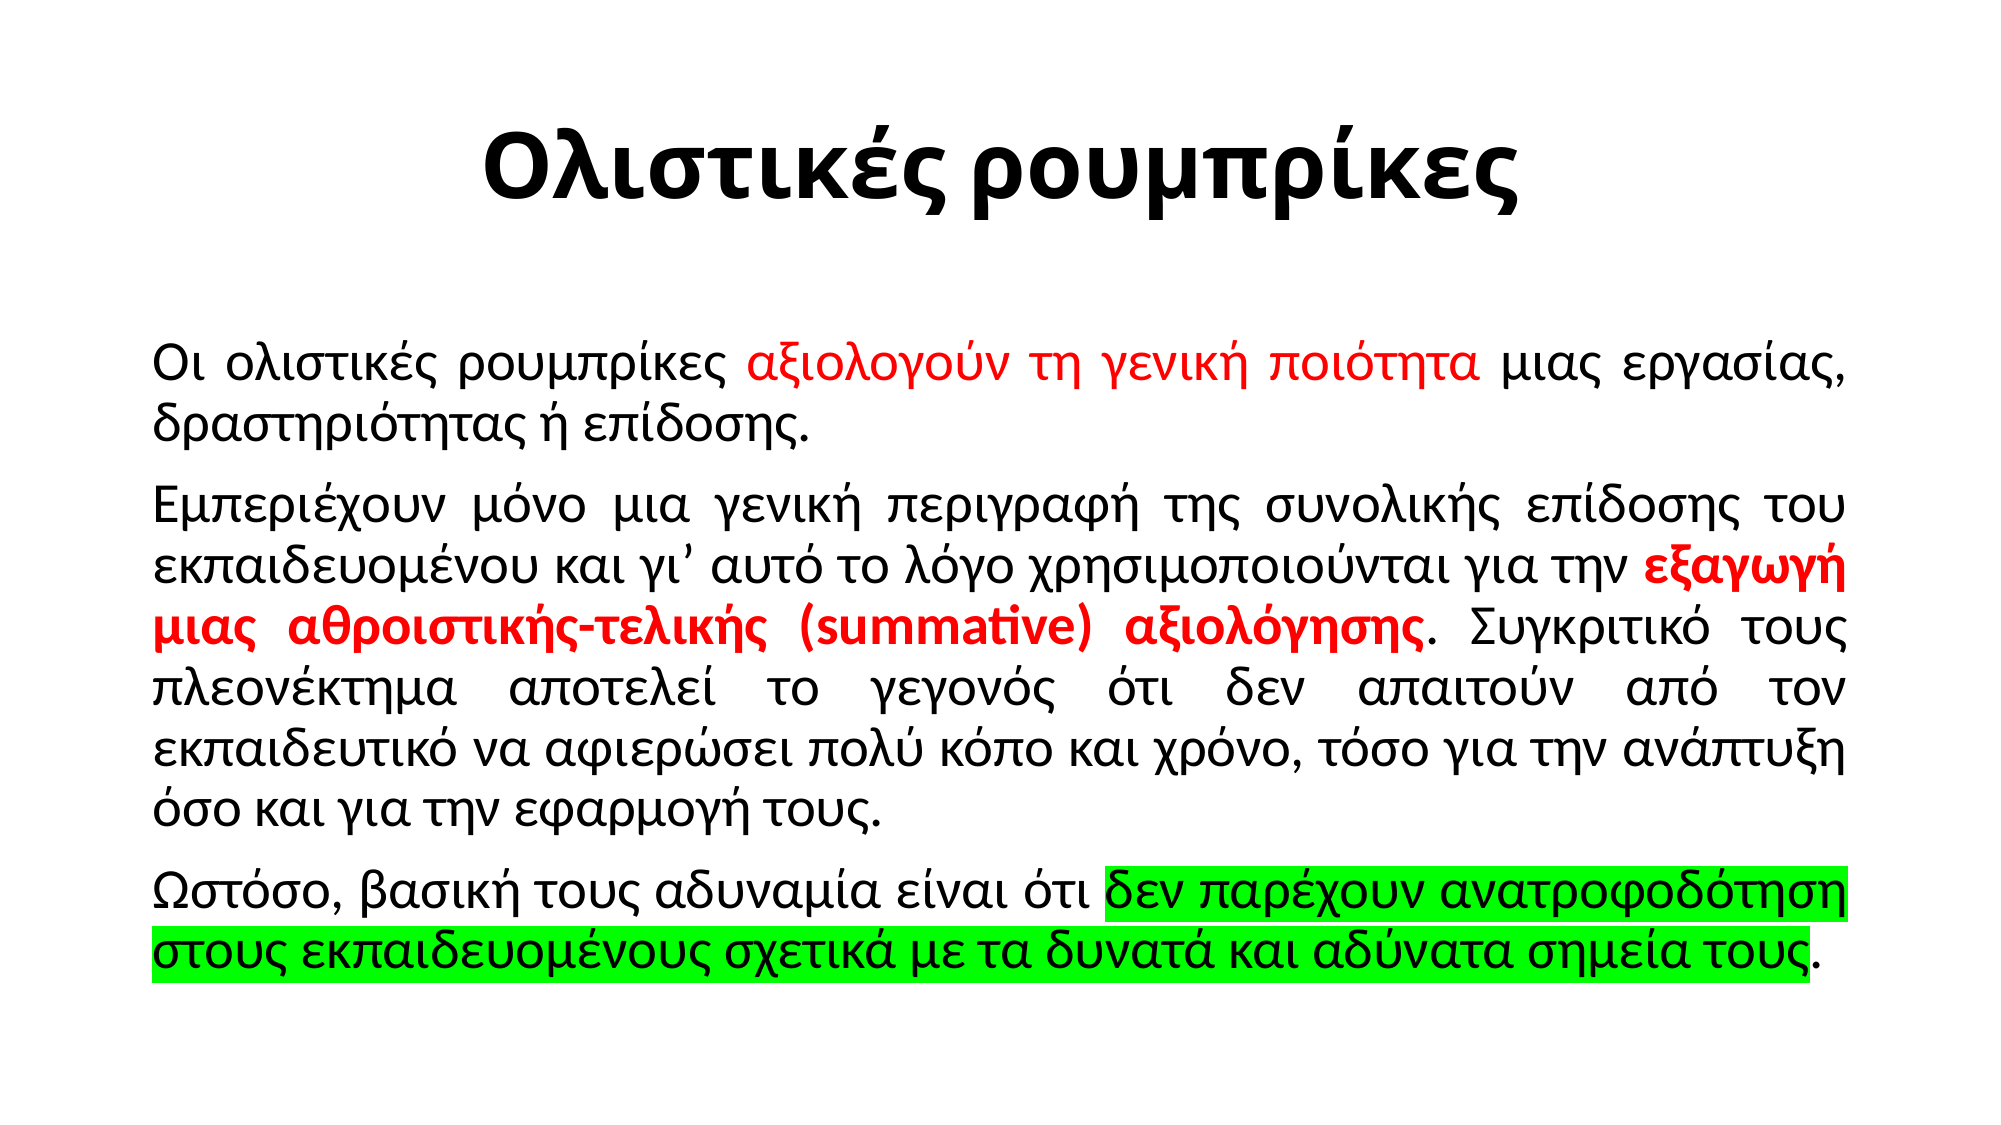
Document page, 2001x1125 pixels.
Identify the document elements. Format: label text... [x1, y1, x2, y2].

title Ολιστικές ρουμπρίκες [137, 59, 1863, 278]
list Οι ολιστικές ρουμπρίκες αξιολογούν τη γενική ποιότητα μιας εργασίας, δραστηριότητας ή επίδοσης. Εμπεριέχουν μόνο μια γενική περιγραφή της συνολικής επίδοσης του εκπαιδευομένου και γι’ αυτό το λόγο χρησιμοποιούνται για την εξαγωγή μιας αθροιστικής-τελικής (summative) αξιολόγησης. Συγκριτικό τους πλεονέκτημα αποτελεί το γεγονός ότι δεν απαιτούν από τον εκπαιδευτικό να αφιερώσει πολύ κόπο και χρόνο, τόσο για την ανάπτυξη όσο και για την εφαρμογή τους. Ωστόσο, βασική τους αδυναμία είναι ότι δεν παρέχουν ανατροφοδότηση στους εκπαιδευομένους σχετικά με τα δυνατά και αδύνατα σημεία τους. [137, 299, 1863, 1014]
